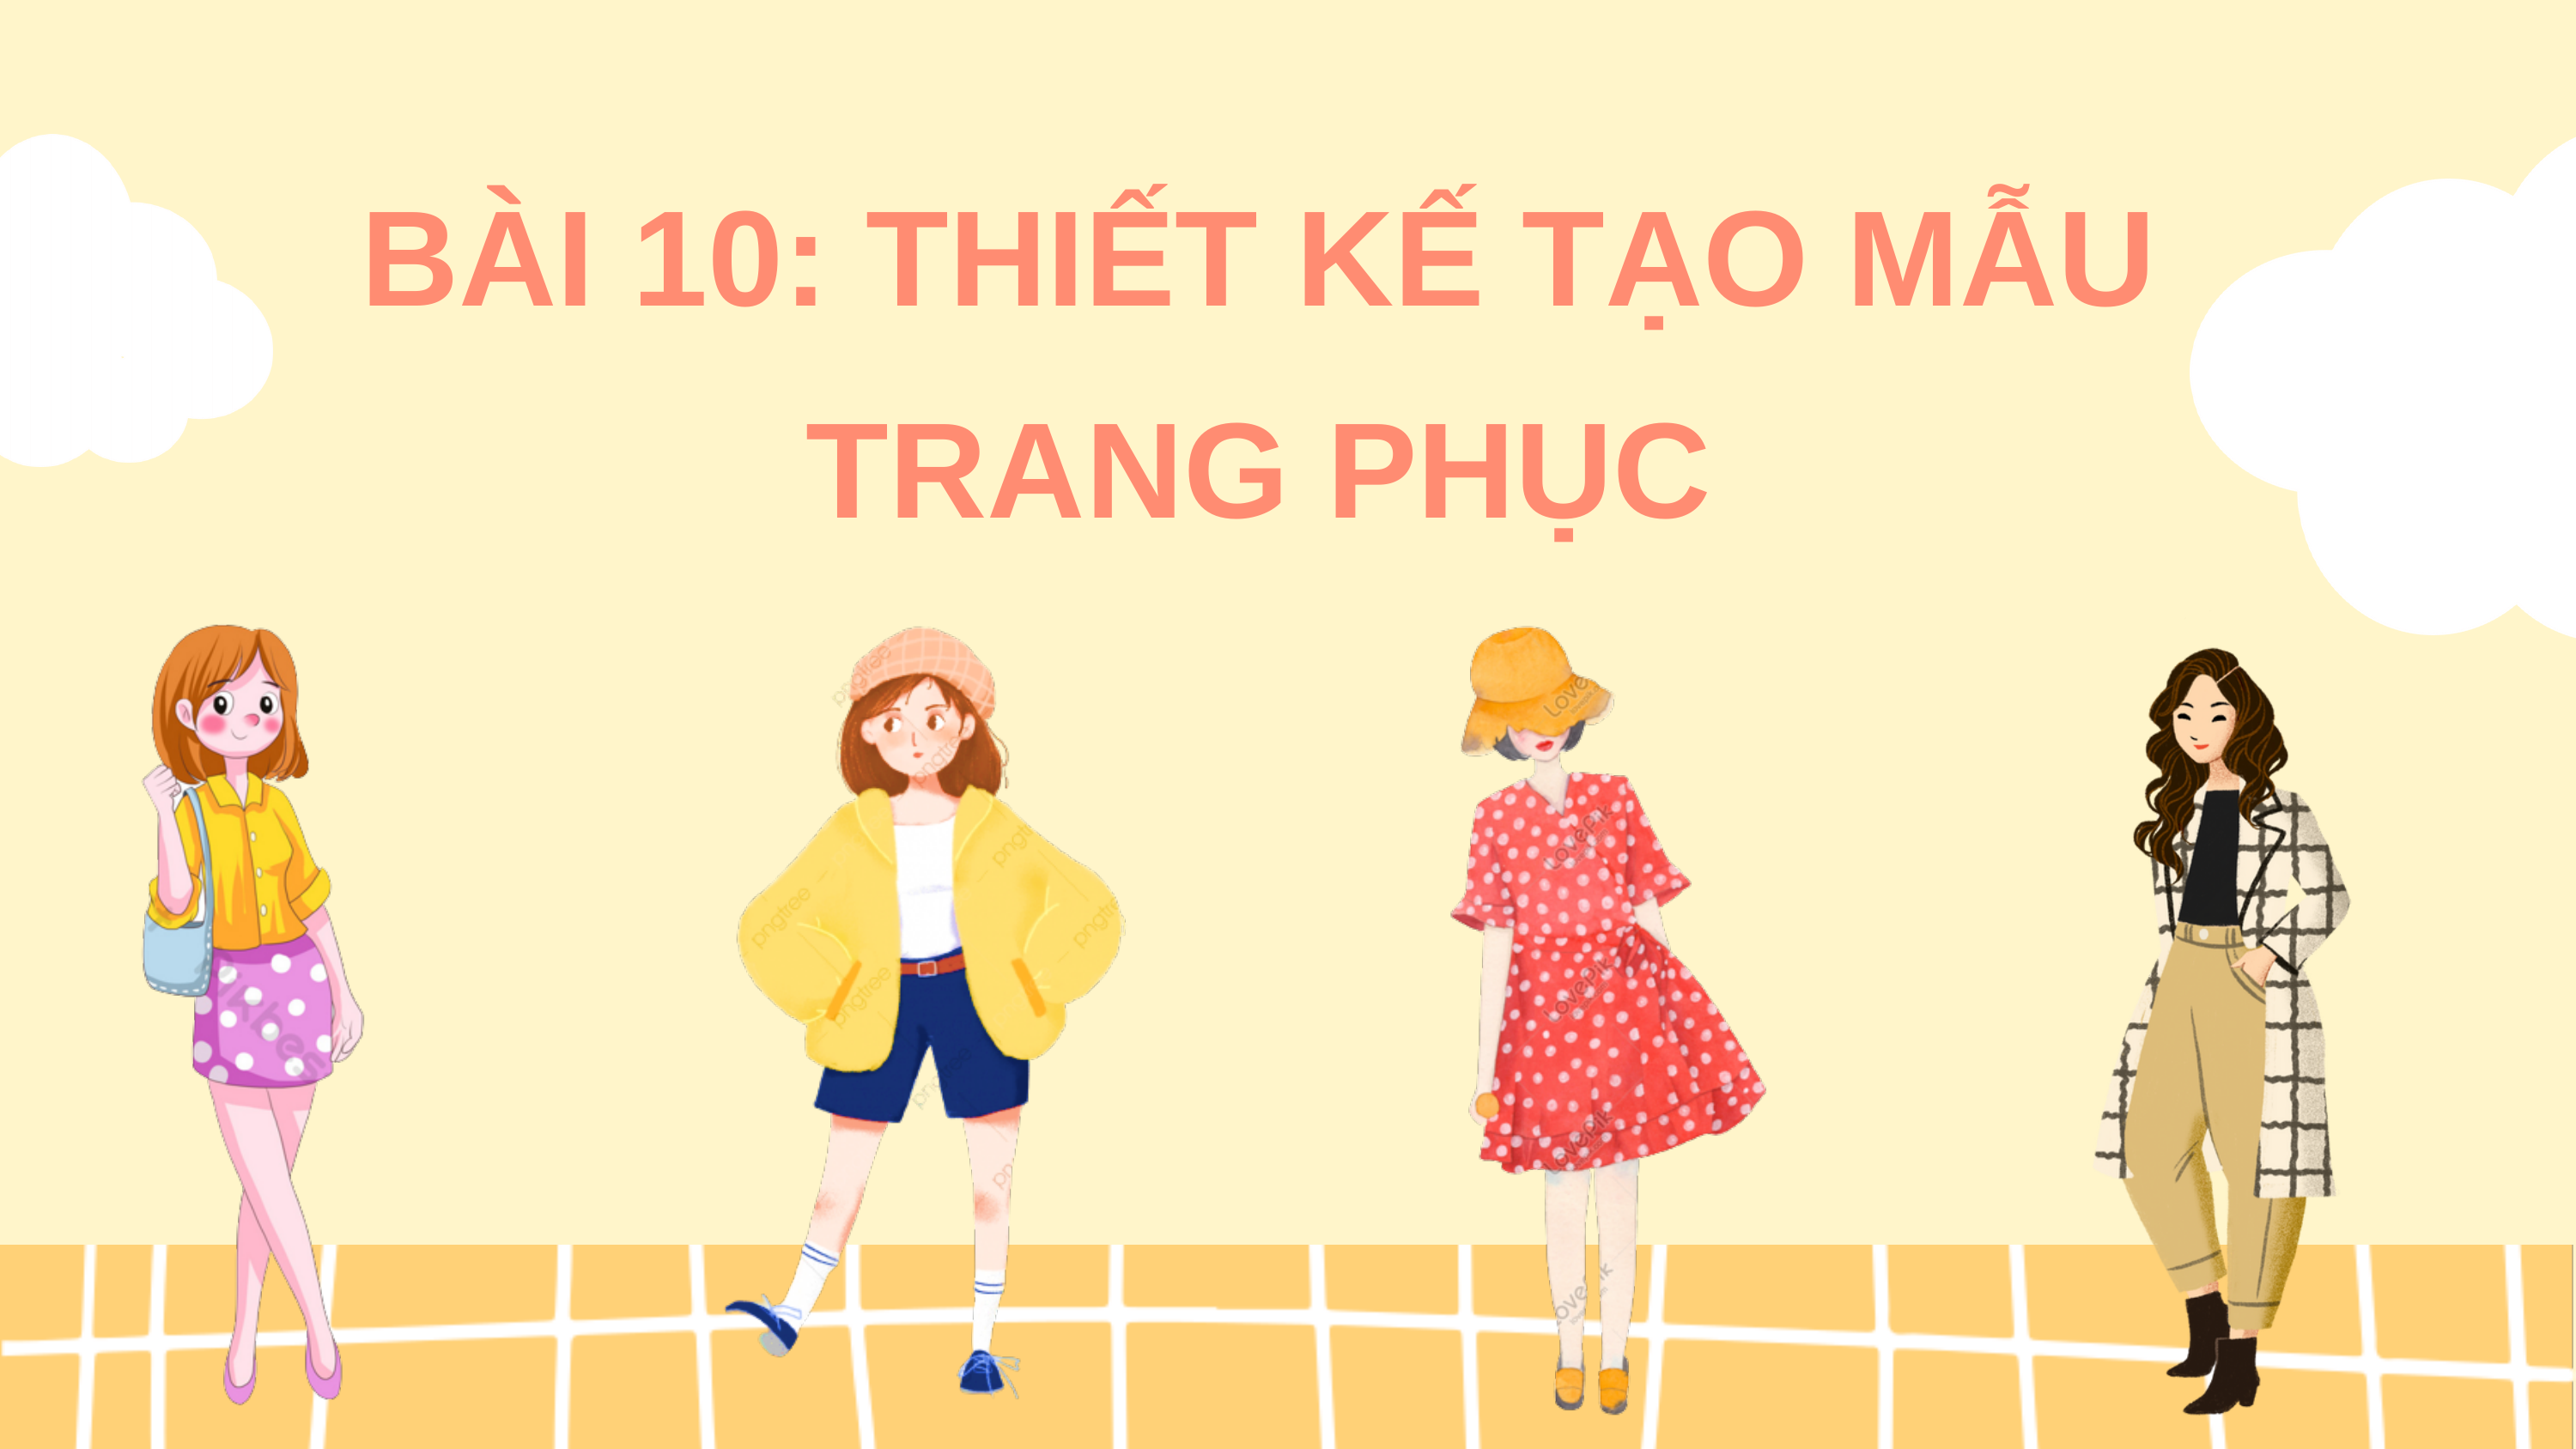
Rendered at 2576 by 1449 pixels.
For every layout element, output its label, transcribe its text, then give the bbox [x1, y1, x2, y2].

text_box BÀI 10: THIẾT KẾ TẠO MẪU TRANG PHỤC [303, 121, 2215, 546]
picture [0, 134, 273, 467]
picture [0, 125, 2576, 1449]
